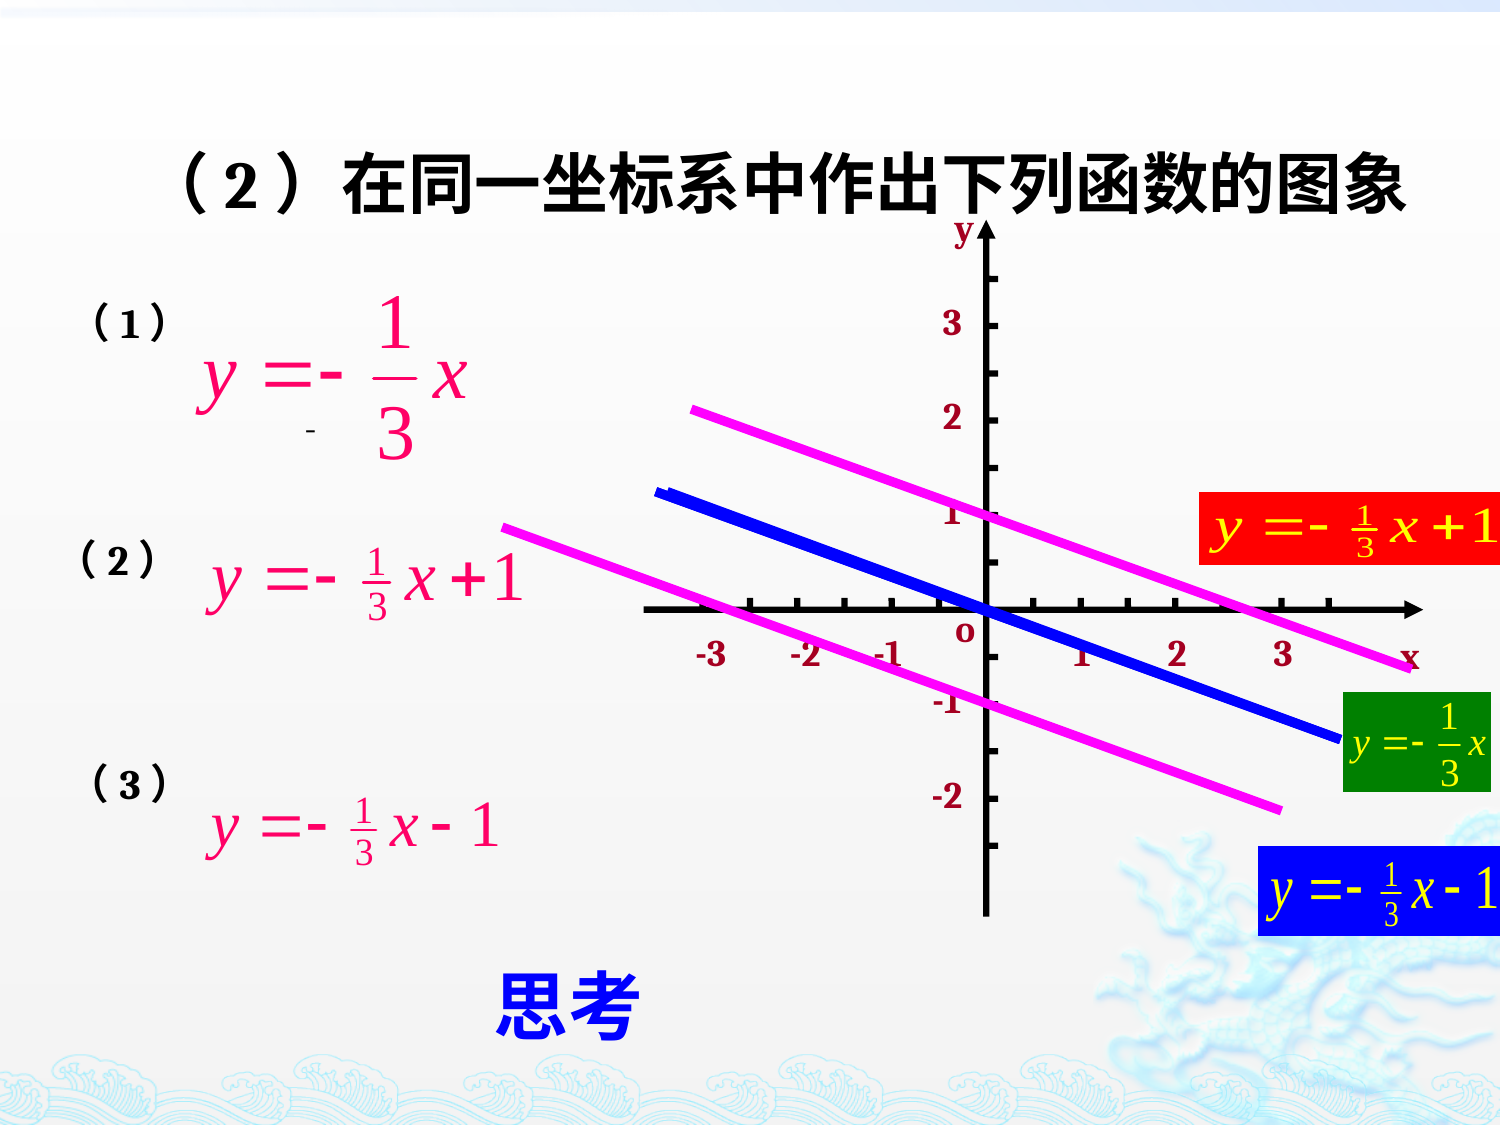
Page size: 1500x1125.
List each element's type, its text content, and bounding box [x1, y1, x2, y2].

text_box 思考 [478, 952, 659, 1057]
text_box 3 [928, 290, 977, 351]
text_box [1257, 845, 1500, 937]
text_box y [939, 196, 990, 257]
text_box 3 [1258, 621, 1308, 682]
text_box （1） [54, 289, 182, 355]
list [1342, 691, 1492, 793]
text_box -1 [858, 621, 918, 682]
text_box （3） [53, 750, 208, 816]
text_box [1329, 603, 1424, 616]
text_box -2 [775, 621, 836, 682]
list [194, 528, 526, 632]
text_box x [1385, 624, 1435, 685]
text_box （2）在同一坐标系中作出下列函数的图象 [127, 134, 1425, 230]
text_box -1 [917, 668, 977, 729]
text_box o [940, 597, 991, 658]
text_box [1198, 491, 1500, 566]
text_box -3 [680, 621, 742, 682]
text_box 2 [928, 385, 977, 445]
text_box 1 [1058, 621, 1106, 682]
text_box -2 [916, 763, 978, 823]
text_box （2） [41, 526, 196, 591]
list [182, 273, 479, 473]
text_box 1 [929, 479, 977, 540]
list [194, 779, 503, 876]
text_box 2 [1152, 621, 1202, 682]
